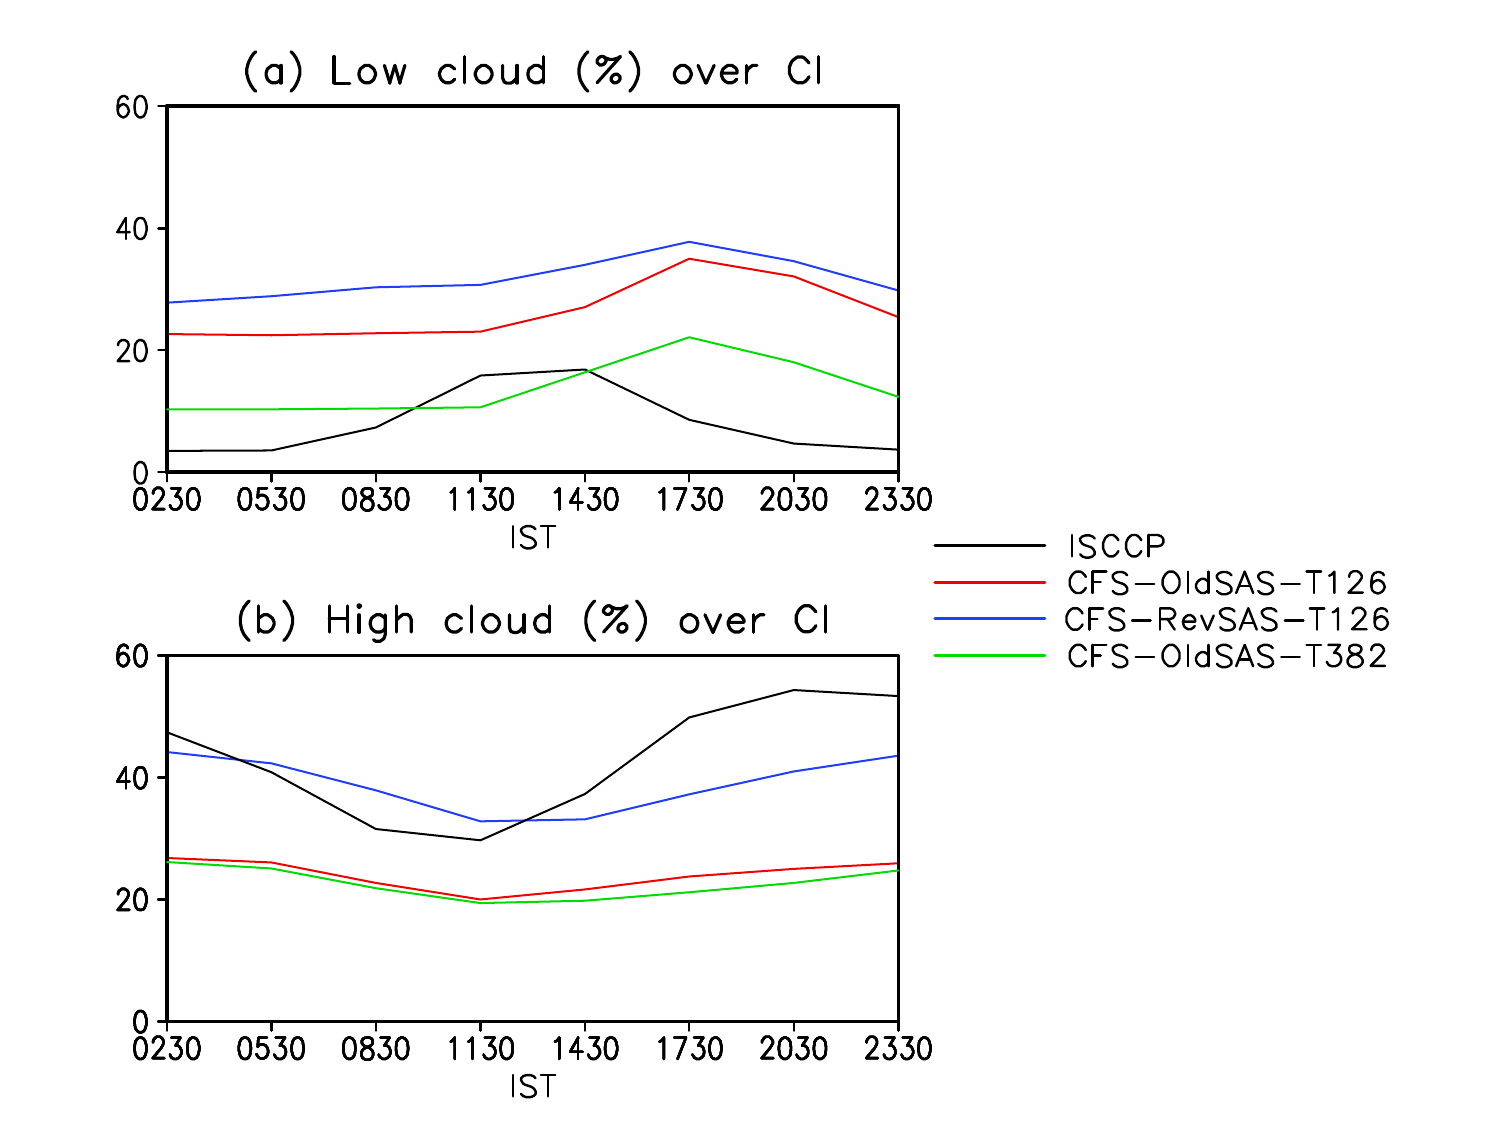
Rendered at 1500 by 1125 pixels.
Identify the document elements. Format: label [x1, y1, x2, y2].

picture [87, 24, 1415, 1125]
